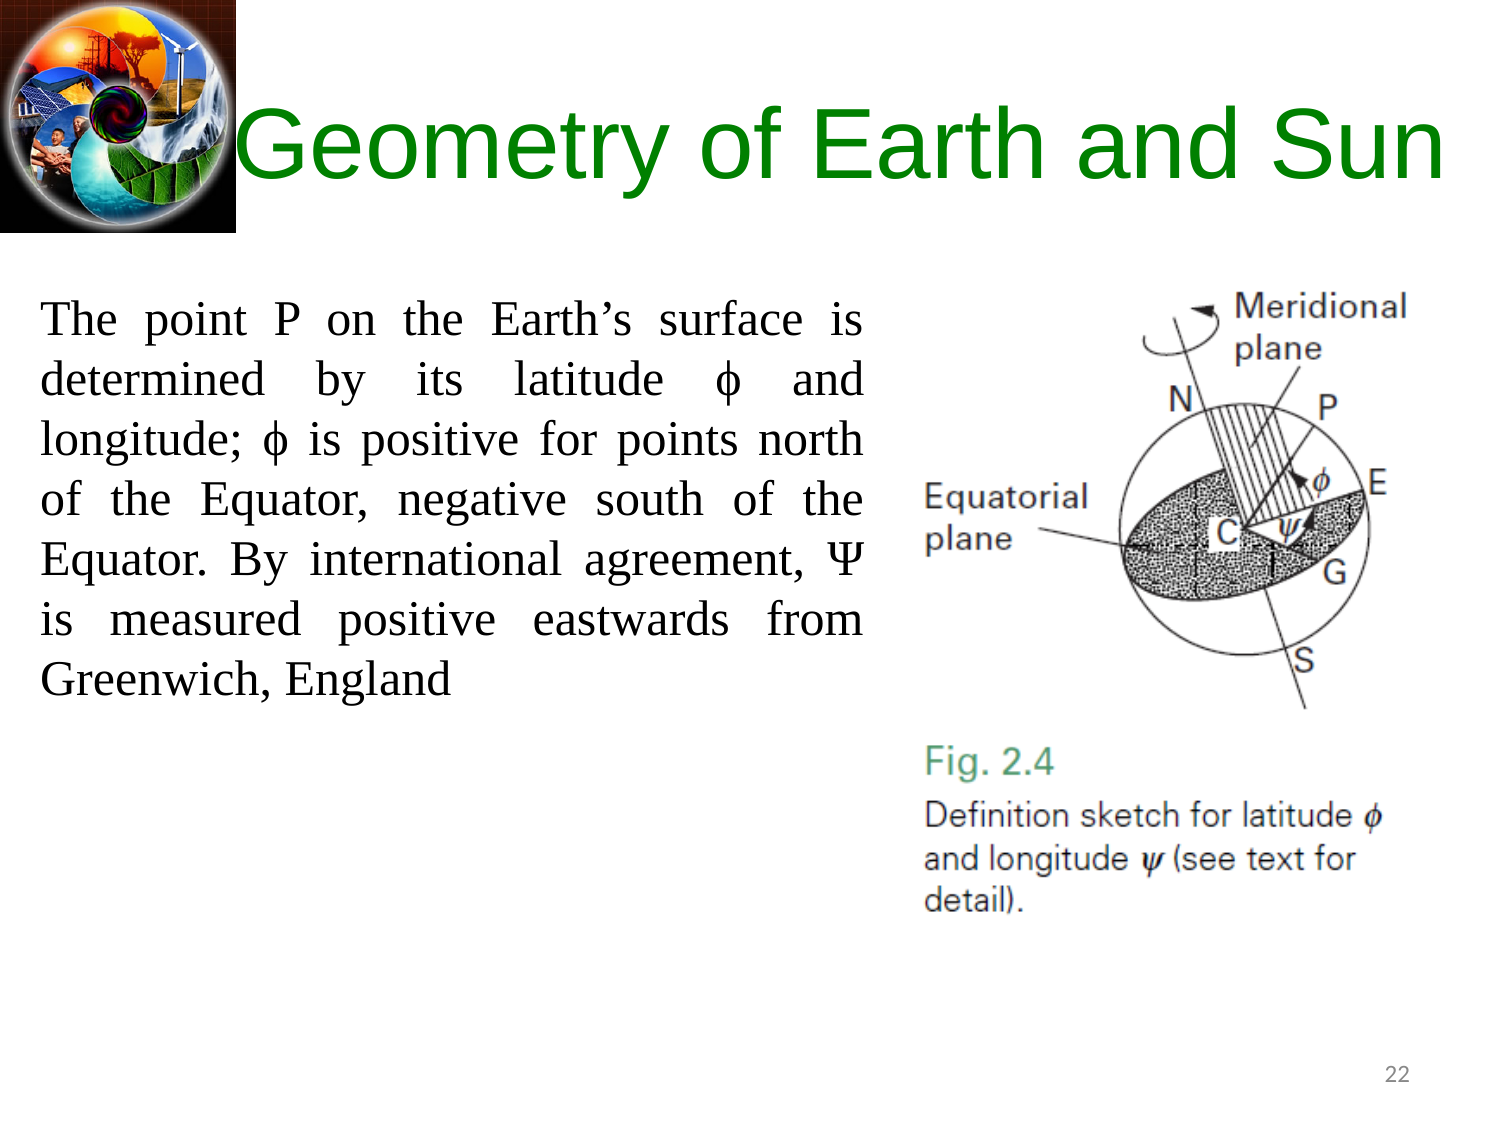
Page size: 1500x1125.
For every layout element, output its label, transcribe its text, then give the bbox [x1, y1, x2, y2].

picture [899, 256, 1426, 924]
picture [0, 0, 237, 233]
slide_number 22 [1074, 1042, 1425, 1103]
text_box The point P on the Earth’s surface is determined by its latitude ϕ and longitude; ϕ is positive for points north of the Equator, negative south of the Equator. By international agreement, Ψ is measured positive eastwards from Greenwich, England [25, 277, 880, 713]
title Geometry of Earth and Sun [240, 45, 1500, 233]
